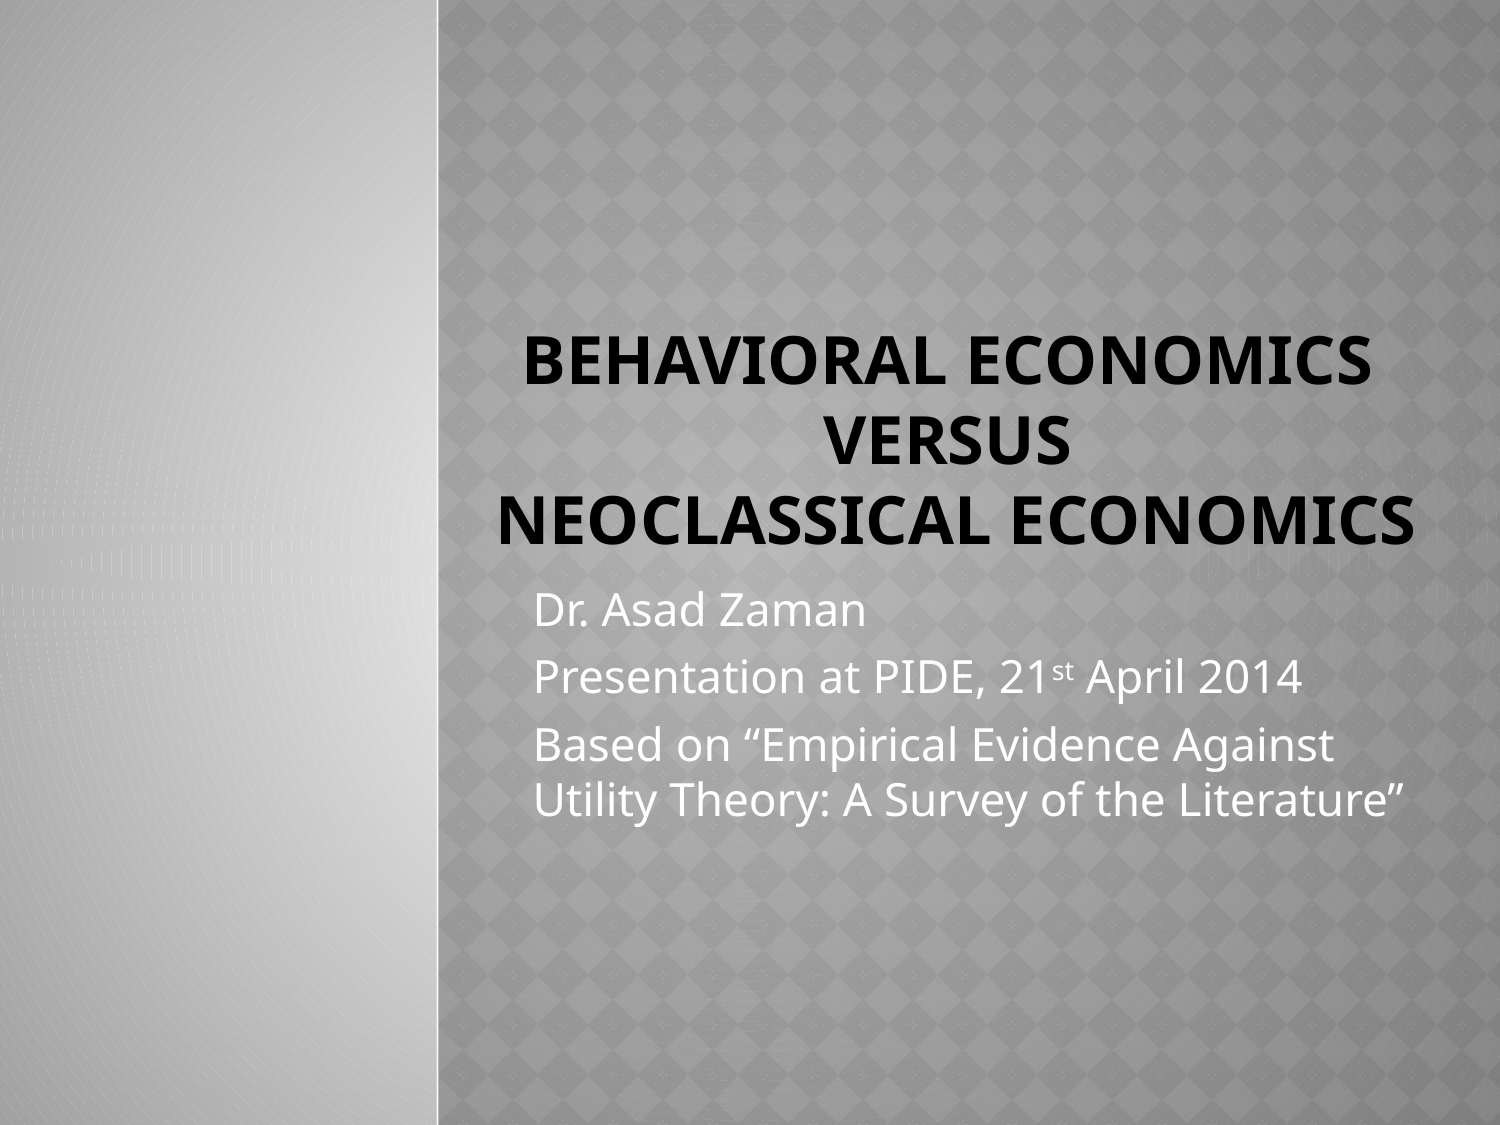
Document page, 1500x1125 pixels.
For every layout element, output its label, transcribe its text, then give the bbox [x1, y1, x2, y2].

subtitle Dr. Asad Zaman Presentation at PIDE, 21st April 2014 Based on “Empirical Evidence Against Utility Theory: A Survey of the Literature” [525, 580, 1425, 888]
title Behavioral Economics Versus NeoClassical Economics [487, 87, 1425, 558]
